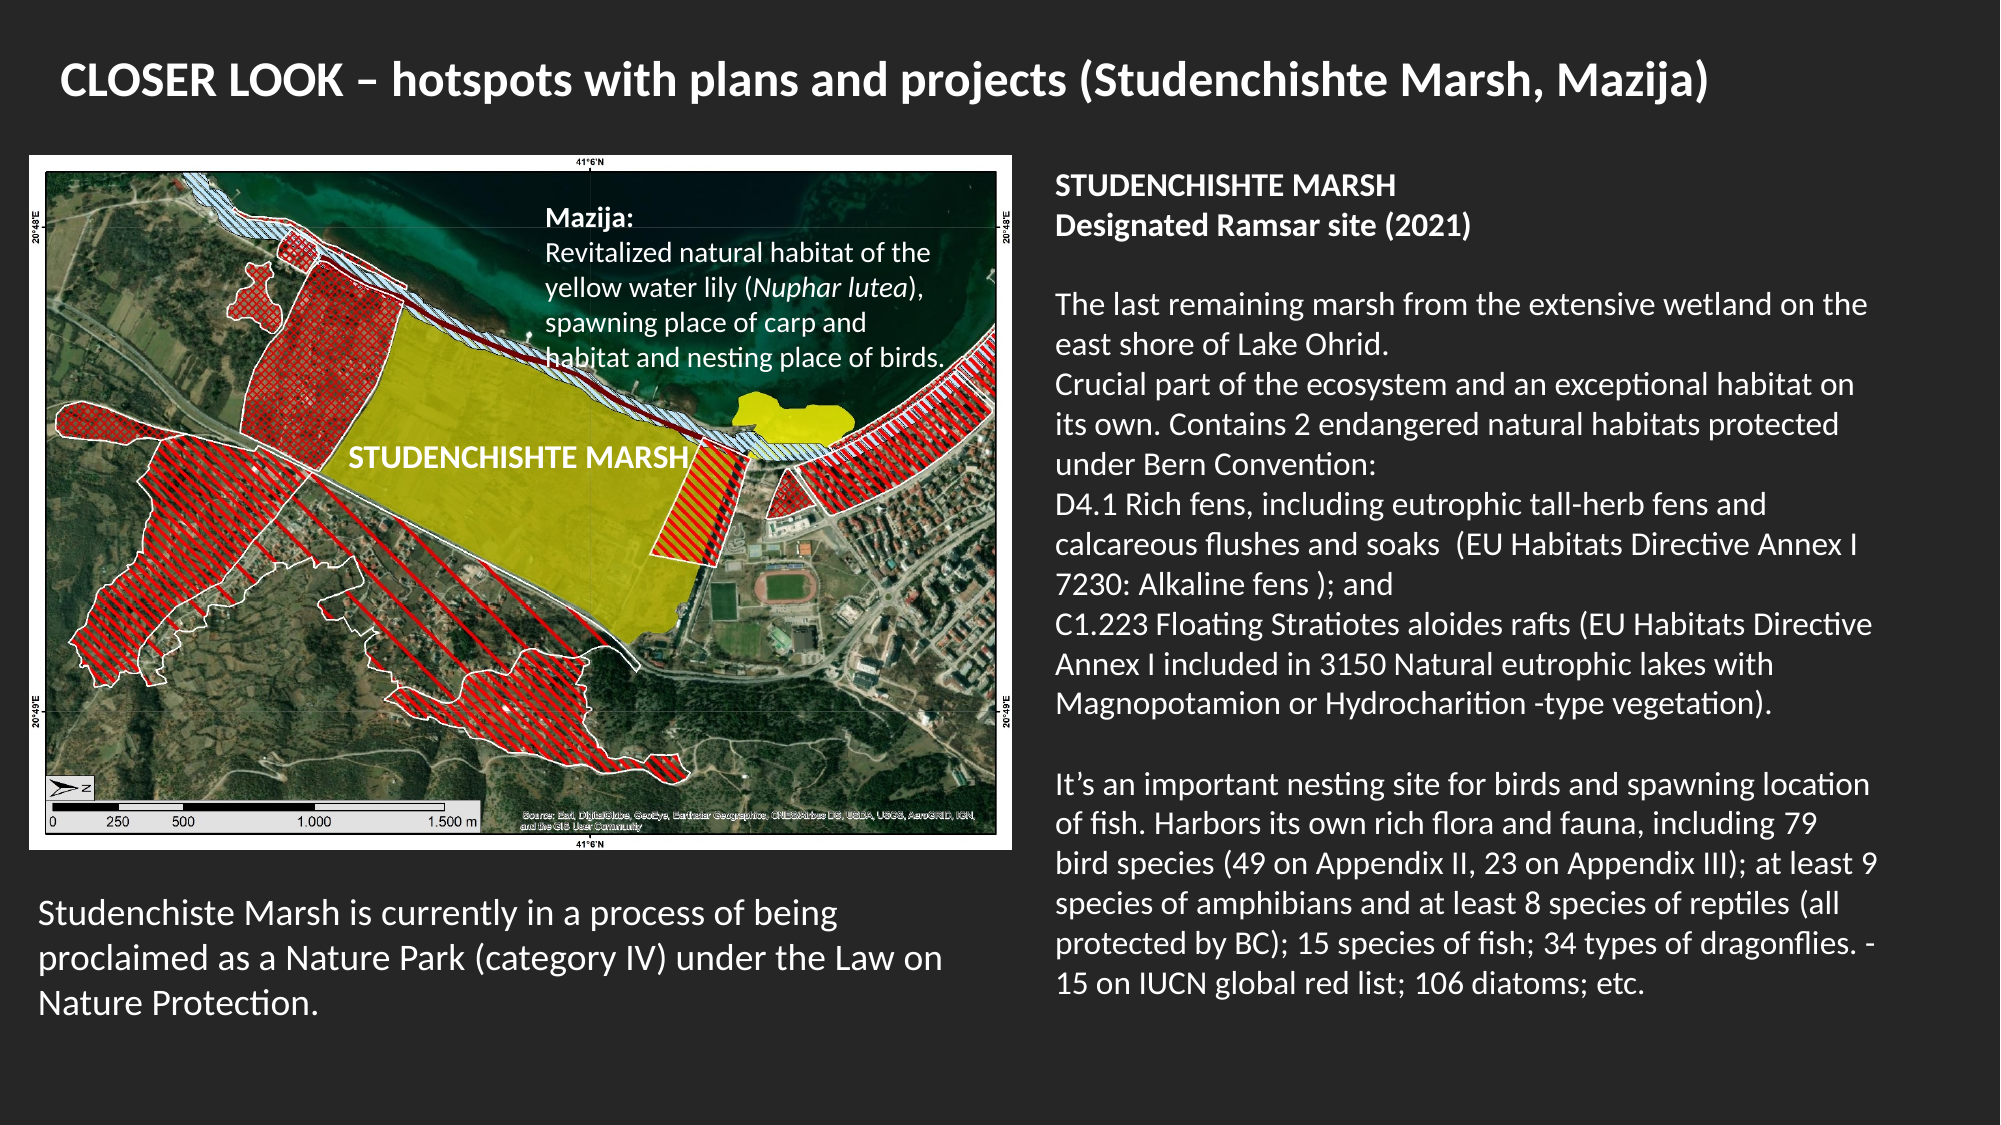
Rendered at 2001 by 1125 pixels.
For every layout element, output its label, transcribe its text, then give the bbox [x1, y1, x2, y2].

picture [29, 155, 1012, 850]
text_box STUDENCHISHTE MARSH Designated Ramsar site (2021) The last remaining marsh from the extensive wetland on the east shore of Lake Ohrid. Crucial part of the ecosystem and an exceptional habitat on its own. Contains 2 endangered natural habitats protected under Bern Convention: D4.1 Rich fens, including eutrophic tall-herb fens and calcareous flushes and soaks (EU Habitats Directive Annex I 7230: Alkaline fens ); and C1.223 Floating Stratiotes aloides rafts (EU Habitats Directive Annex I included in 3150 Natural eutrophic lakes with Magnopotamion or Hydrocharition -type vegetation). It’s an important nesting site for birds and spawning location of fish. Harbors its own rich flora and fauna, including 79 bird species (49 on Appendix II, 23 on Appendix III); at least 9 species of amphibians and at least 8 species of reptiles (all protected by BC); 15 species of fish; 34 types of dragonflies. - 15 on IUCN global red list; 106 diatoms; etc. [1040, 155, 1898, 1009]
text_box CLOSER LOOK – hotspots with plans and projects (Studenchishte Marsh, Mazija) [45, 39, 1957, 114]
text_box Studenchiste Marsh is currently in a process of being proclaimed as a Nature Park (category IV) under the Law on Nature Protection. [23, 880, 1024, 1031]
